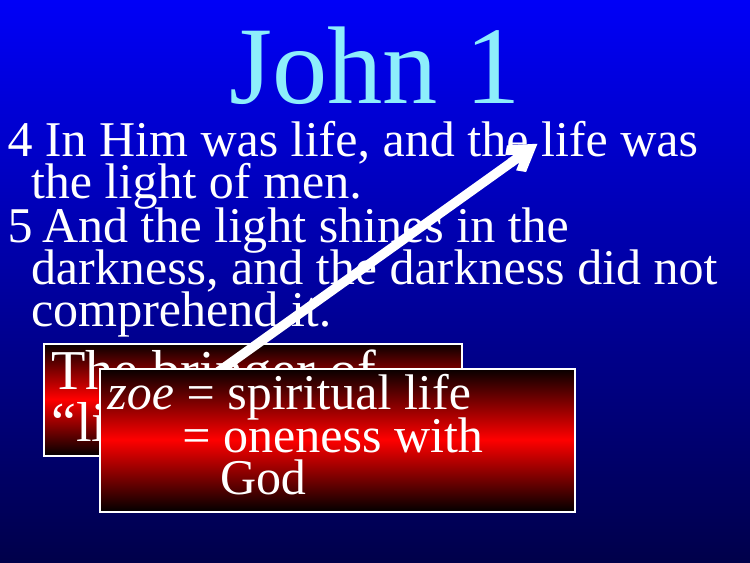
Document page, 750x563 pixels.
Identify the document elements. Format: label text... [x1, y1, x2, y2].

title John 1 [0, 12, 750, 118]
text_box zoe = spiritual life = oneness with God [99, 368, 575, 513]
list 4 In Him was life, and the life was the light of men. 5 And the light shines in the darkness, and the darkness did not comprehend it. [0, 118, 750, 519]
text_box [187, 143, 538, 394]
text_box The bringer of “life” and “light” [43, 343, 182, 457]
